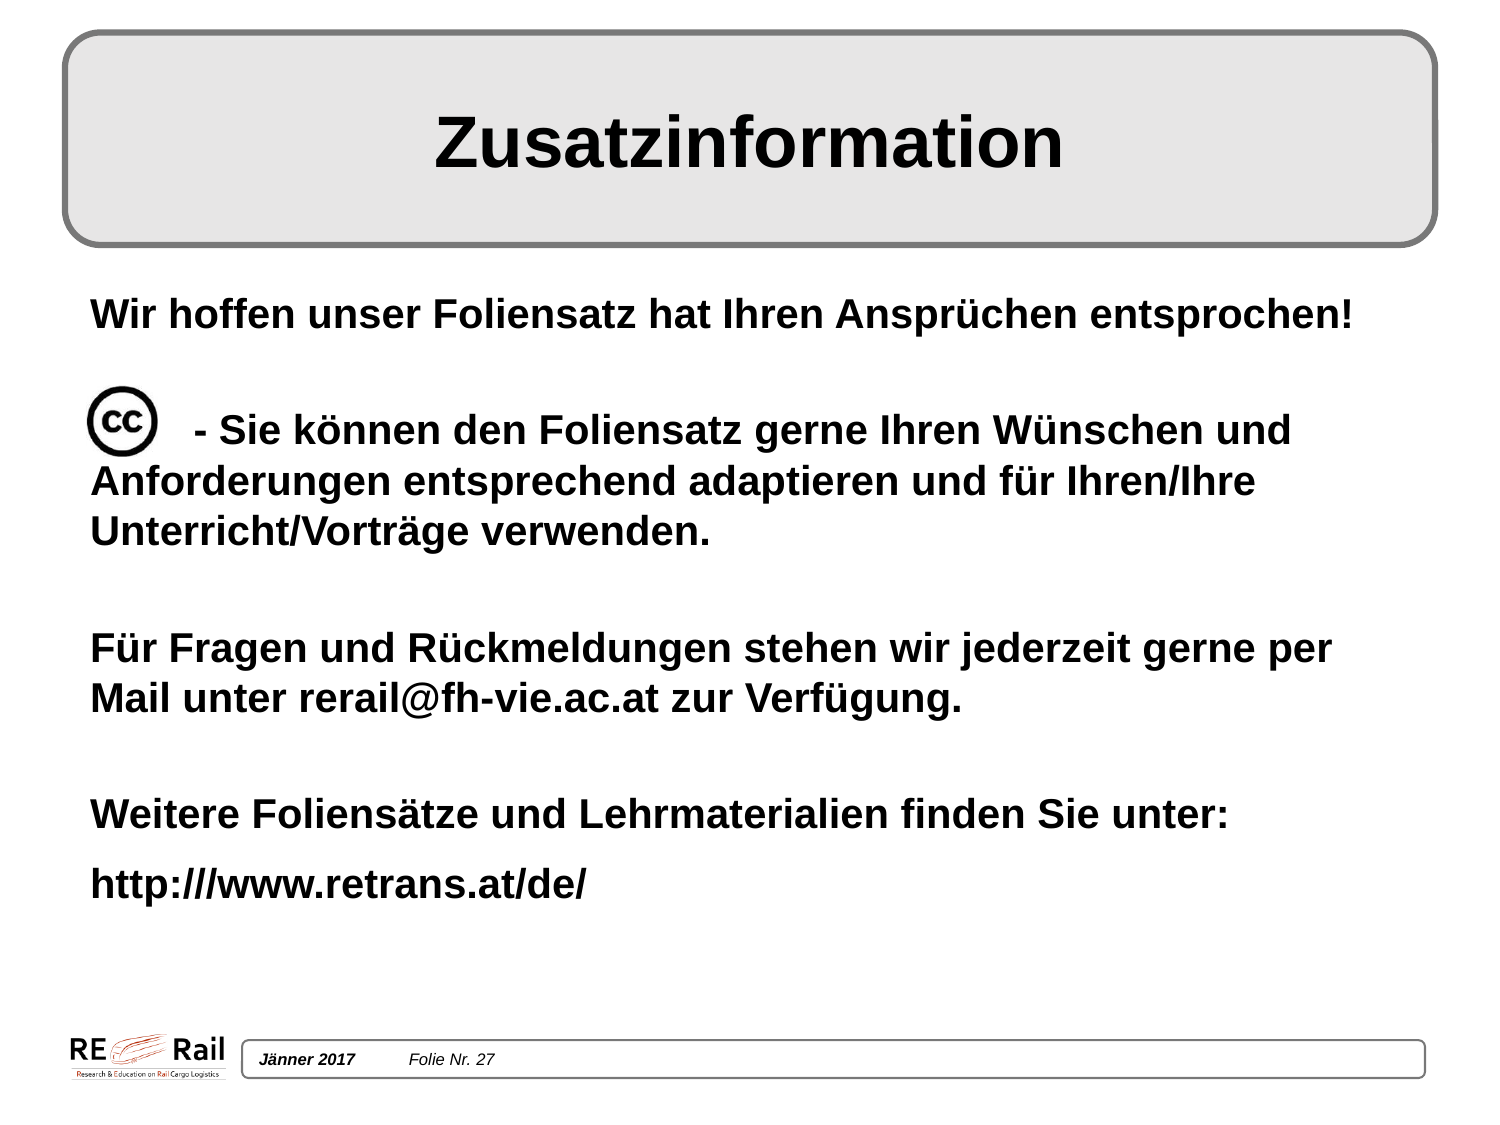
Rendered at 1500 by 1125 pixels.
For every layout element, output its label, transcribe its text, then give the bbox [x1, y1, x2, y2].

picture [68, 1032, 226, 1080]
list Wir hoffen unser Foliensatz hat Ihren Ansprüchen entsprochen! - Sie können den Foliensatz gerne Ihren Wünschen und Anforderungen entsprechend adaptieren und für Ihren/Ihre Unterricht/Vorträge verwenden. Für Fragen und Rückmeldungen stehen wir jederzeit gerne per Mail unter rerail@fh-vie.ac.at zur Verfügung. Weitere Foliensätze und Lehrmaterialien finden Sie unter: http:///www.retrans.at/de/ [75, 278, 1425, 1063]
picture [86, 385, 158, 457]
title Zusatzinformation [88, 45, 1412, 233]
